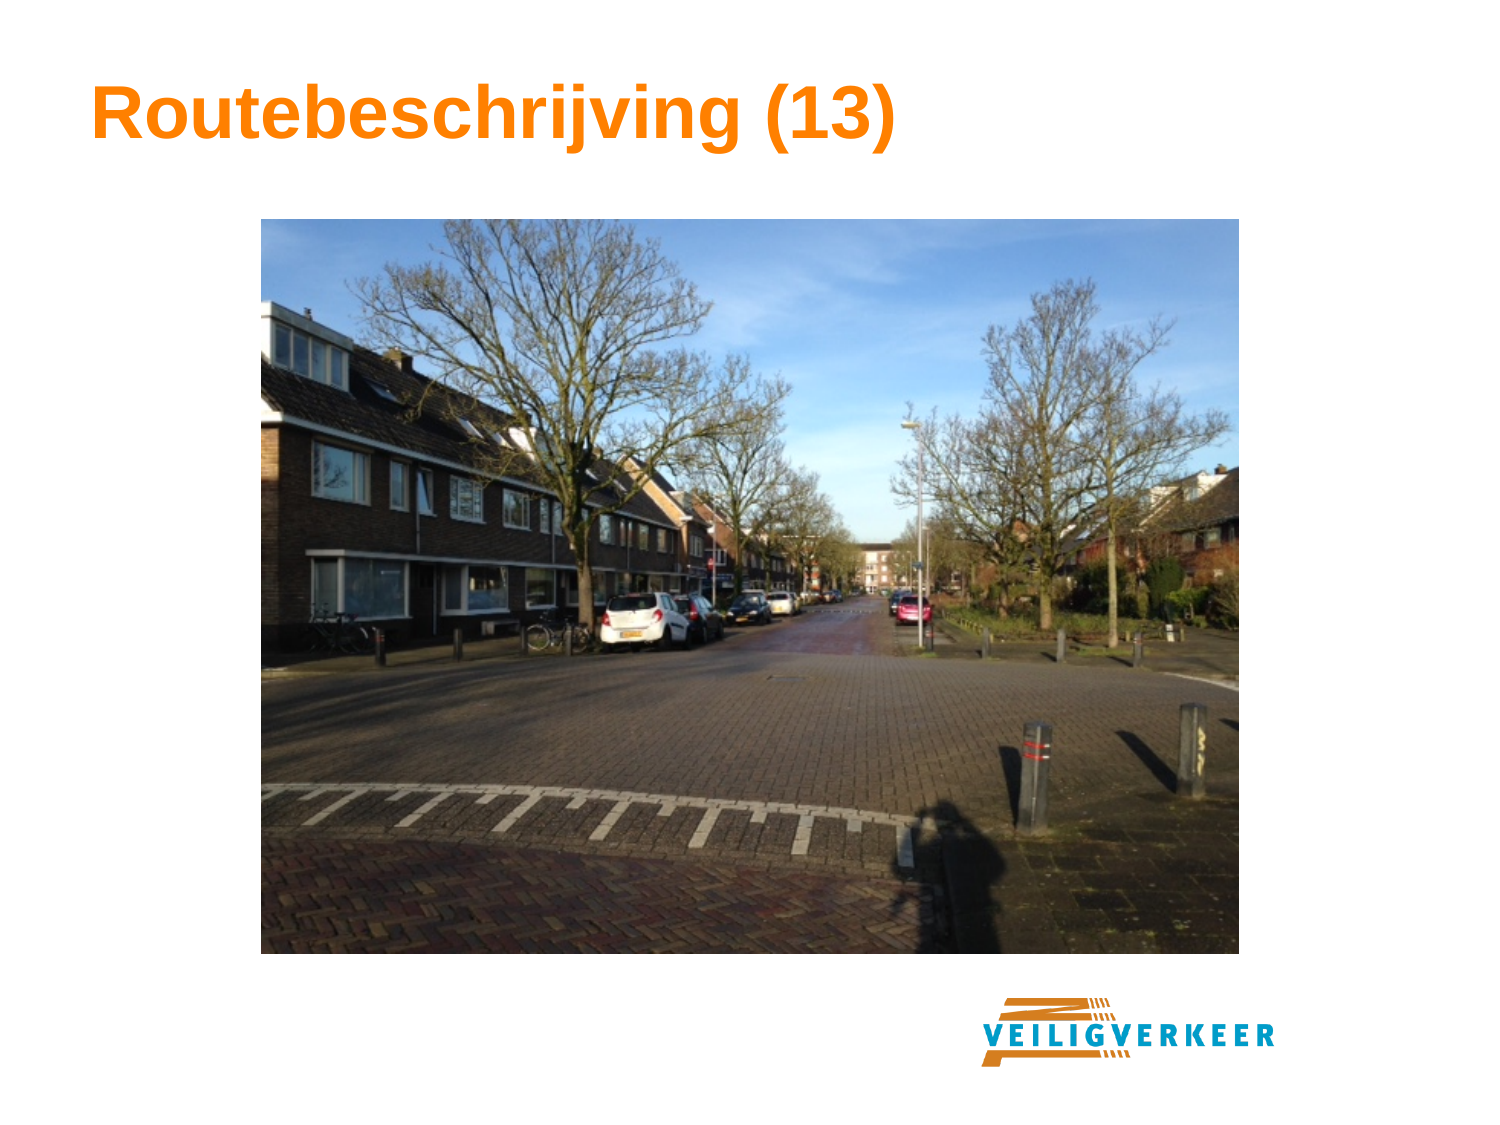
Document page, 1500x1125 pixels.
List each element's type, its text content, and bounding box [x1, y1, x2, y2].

picture [979, 997, 1275, 1067]
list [260, 219, 1240, 954]
title Routebeschrijving (13) [75, 45, 1425, 173]
